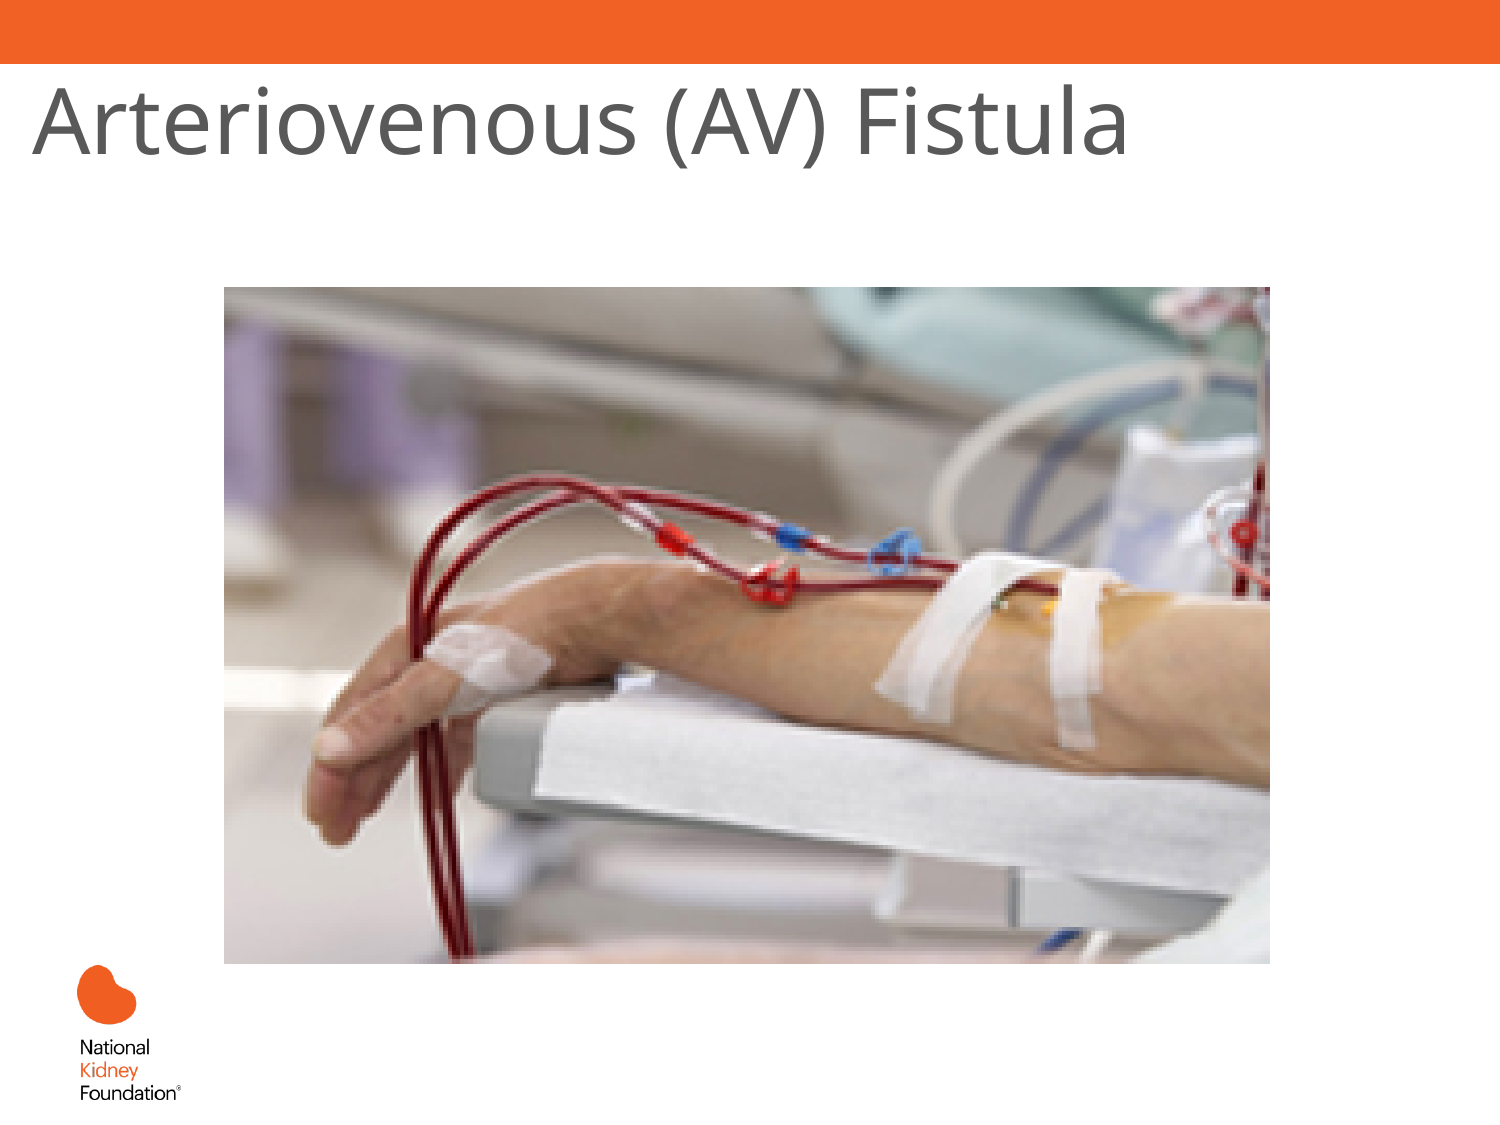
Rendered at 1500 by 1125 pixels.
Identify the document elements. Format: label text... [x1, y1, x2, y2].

picture [77, 965, 181, 1100]
title Arteriovenous (AV) Fistula [32, 62, 1307, 250]
picture [224, 287, 1270, 964]
